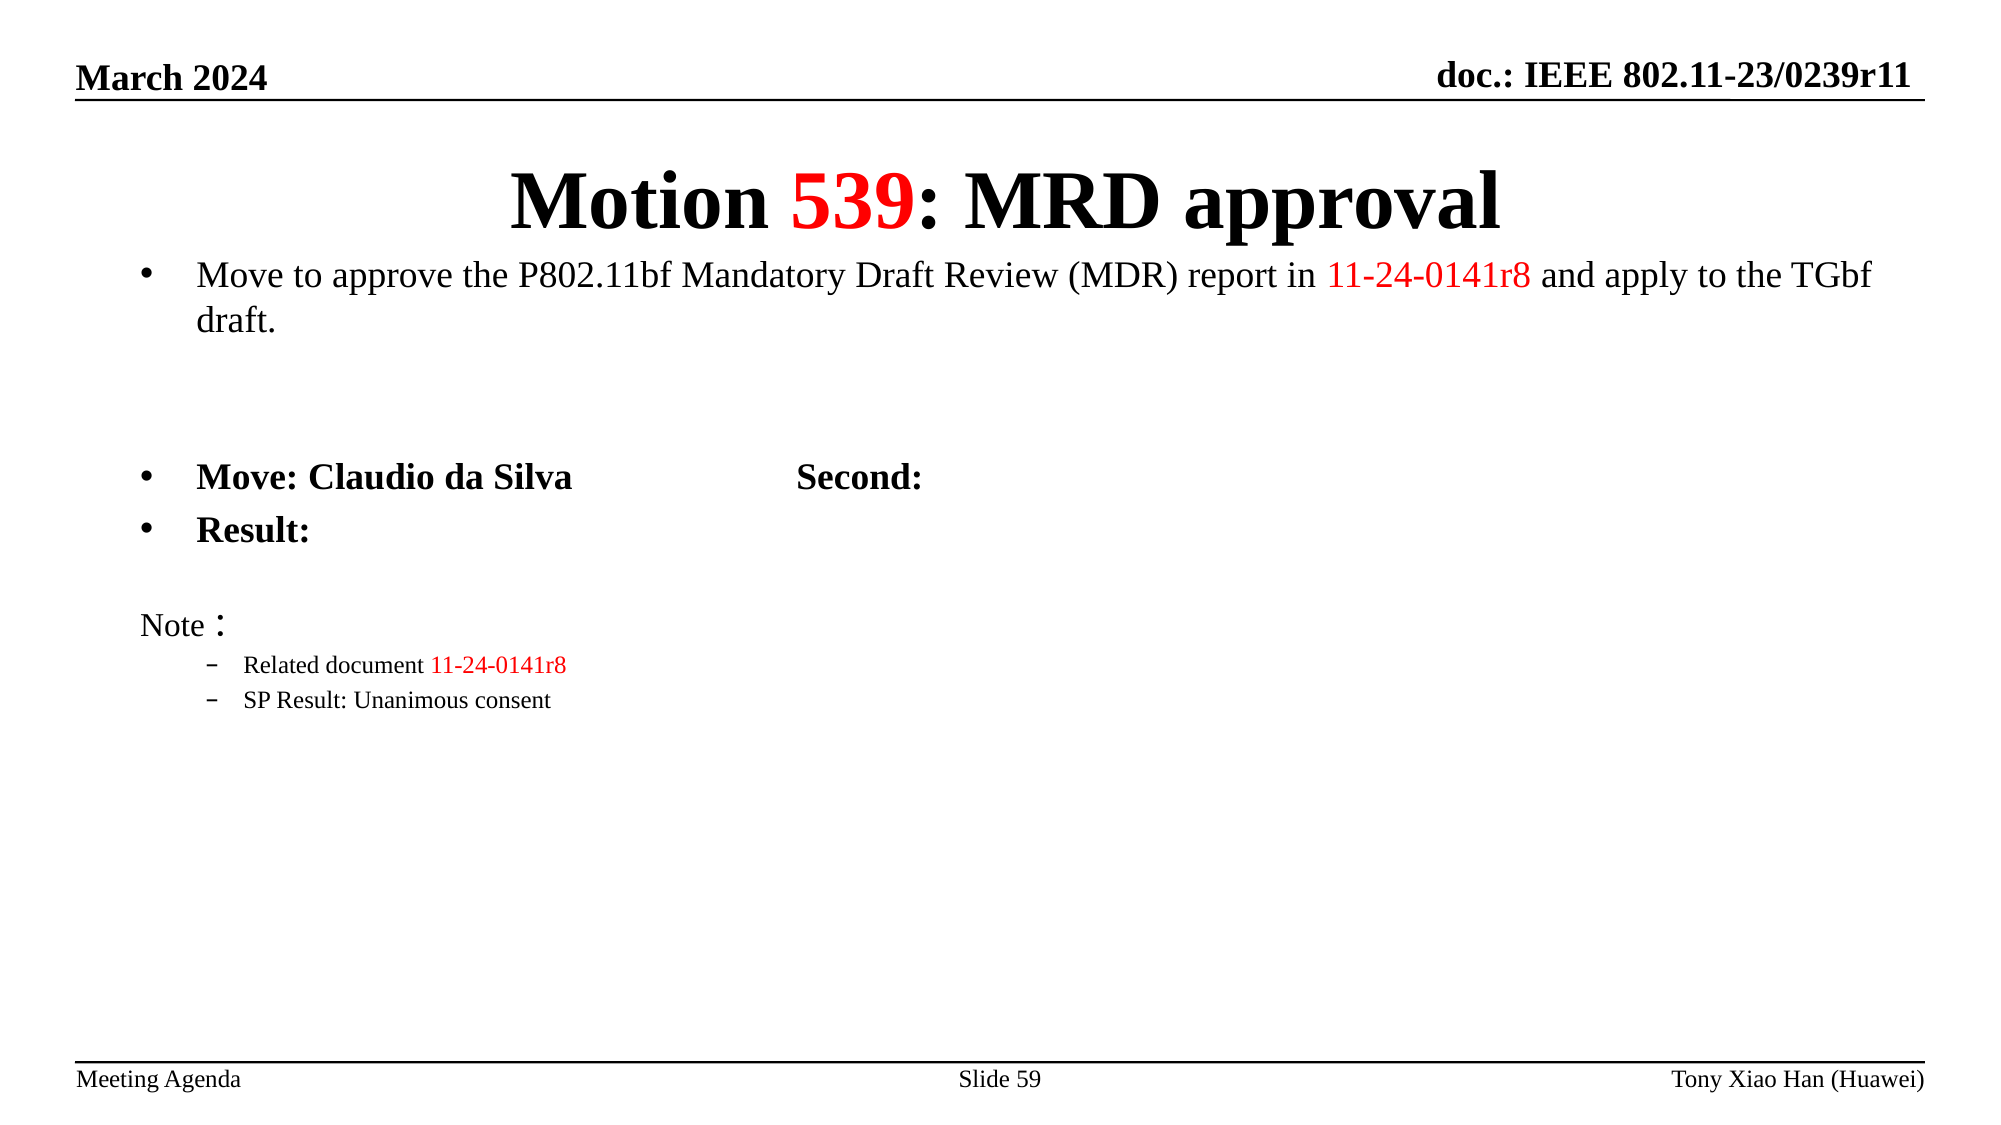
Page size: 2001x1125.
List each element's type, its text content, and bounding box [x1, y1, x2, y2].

text_box Move to approve the P802.11bf Mandatory Draft Review (MDR) report in 11-24-0141r8 and apply to the TGbf draft. Move: Claudio da Silva Second: Result: Note： Related document 11-24-0141r8 SP Result: Unanimous consent [125, 212, 1888, 988]
text_box Motion 539: MRD approval [368, 137, 1644, 212]
